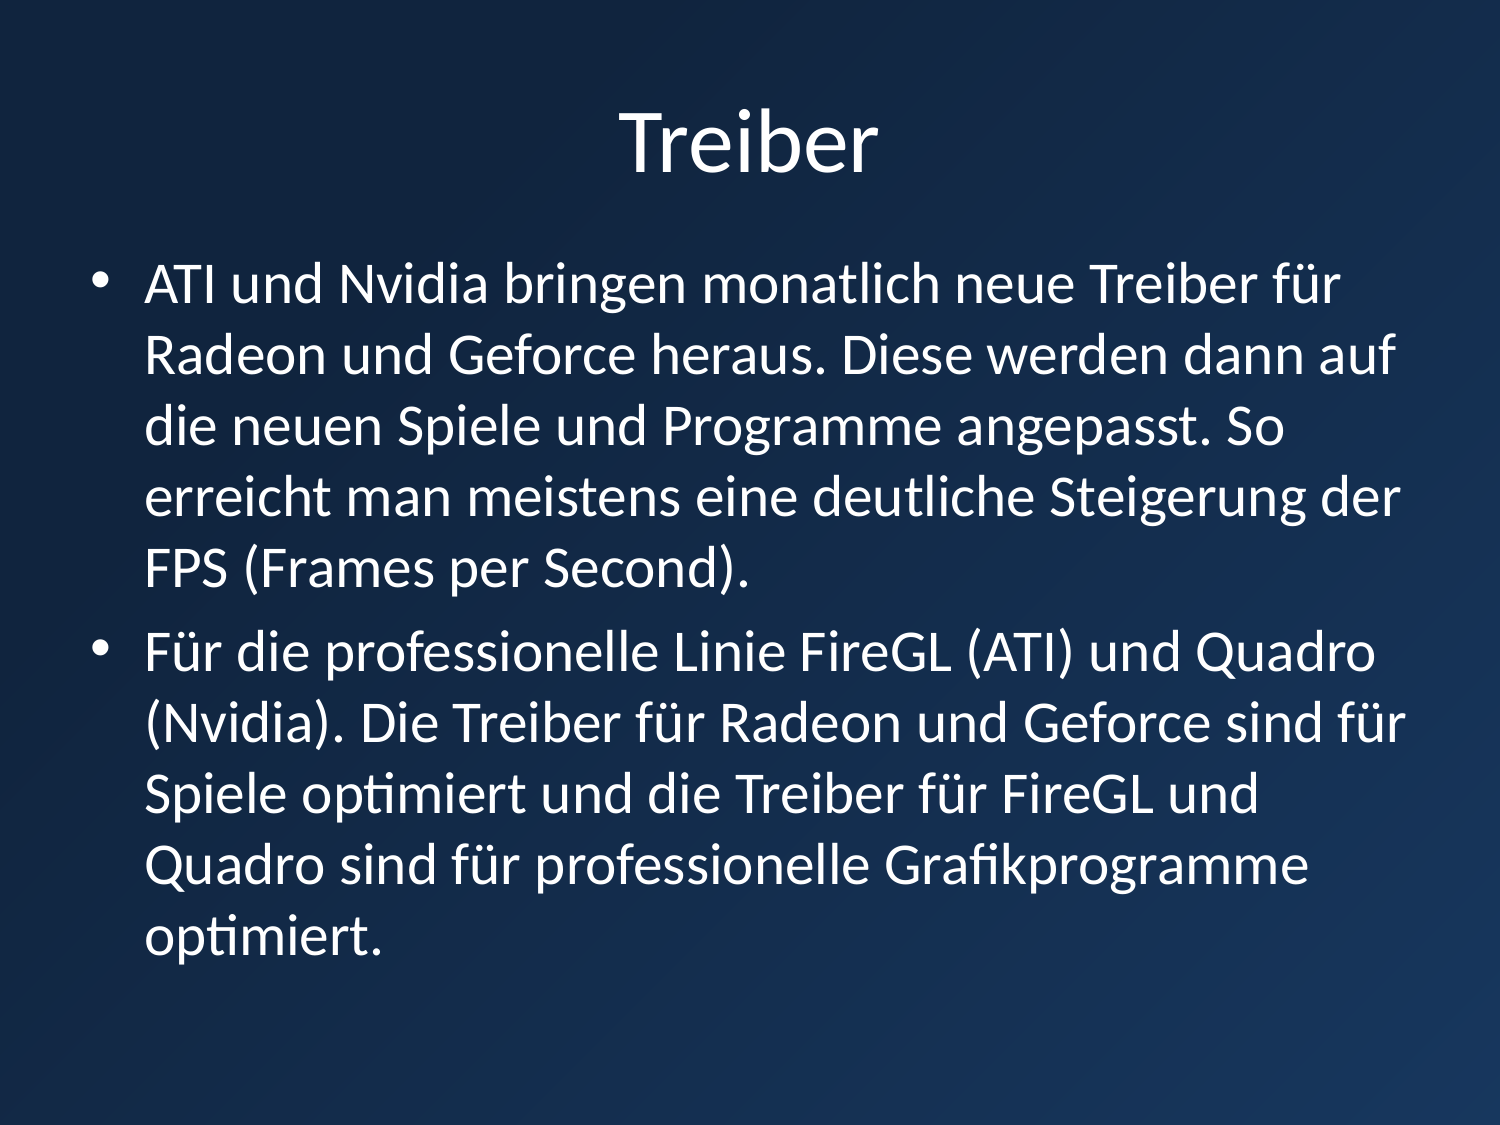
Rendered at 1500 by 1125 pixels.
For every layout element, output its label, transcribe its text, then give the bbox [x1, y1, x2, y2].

title Treiber [75, 47, 1425, 225]
list ATI und Nvidia bringen monatlich neue Treiber für Radeon und Geforce heraus. Diese werden dann auf die neuen Spiele und Programme angepasst. So erreicht man meistens eine deutliche Steigerung der FPS (Frames per Second). Für die professionelle Linie FireGL (ATI) und Quadro (Nvidia). Die Treiber für Radeon und Geforce sind für Spiele optimiert und die Treiber für FireGL und Quadro sind für professionelle Grafikprogramme optimiert. [75, 236, 1425, 979]
